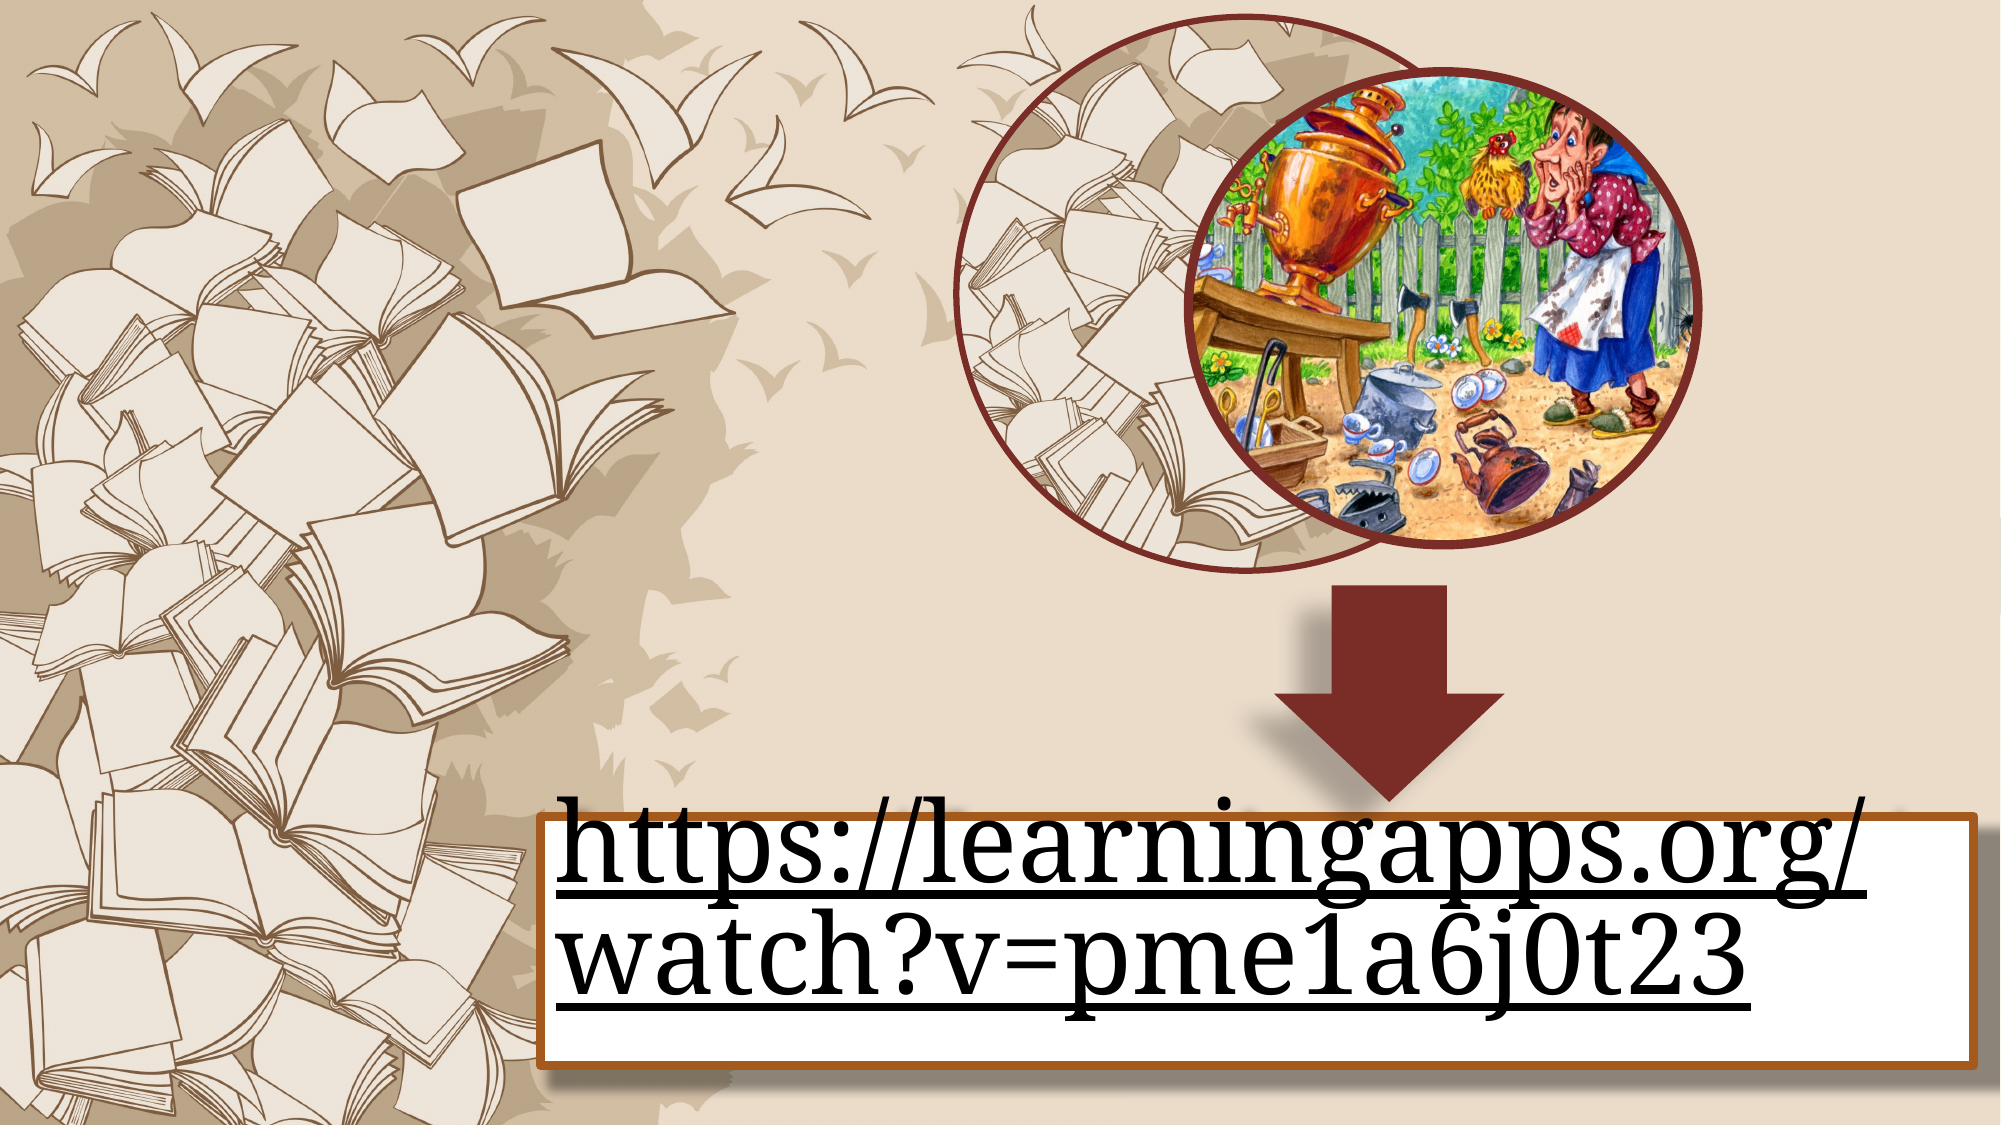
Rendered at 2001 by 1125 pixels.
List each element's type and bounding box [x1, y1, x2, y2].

text_box [0, 0, 2000, 1125]
picture [956, 16, 1699, 571]
